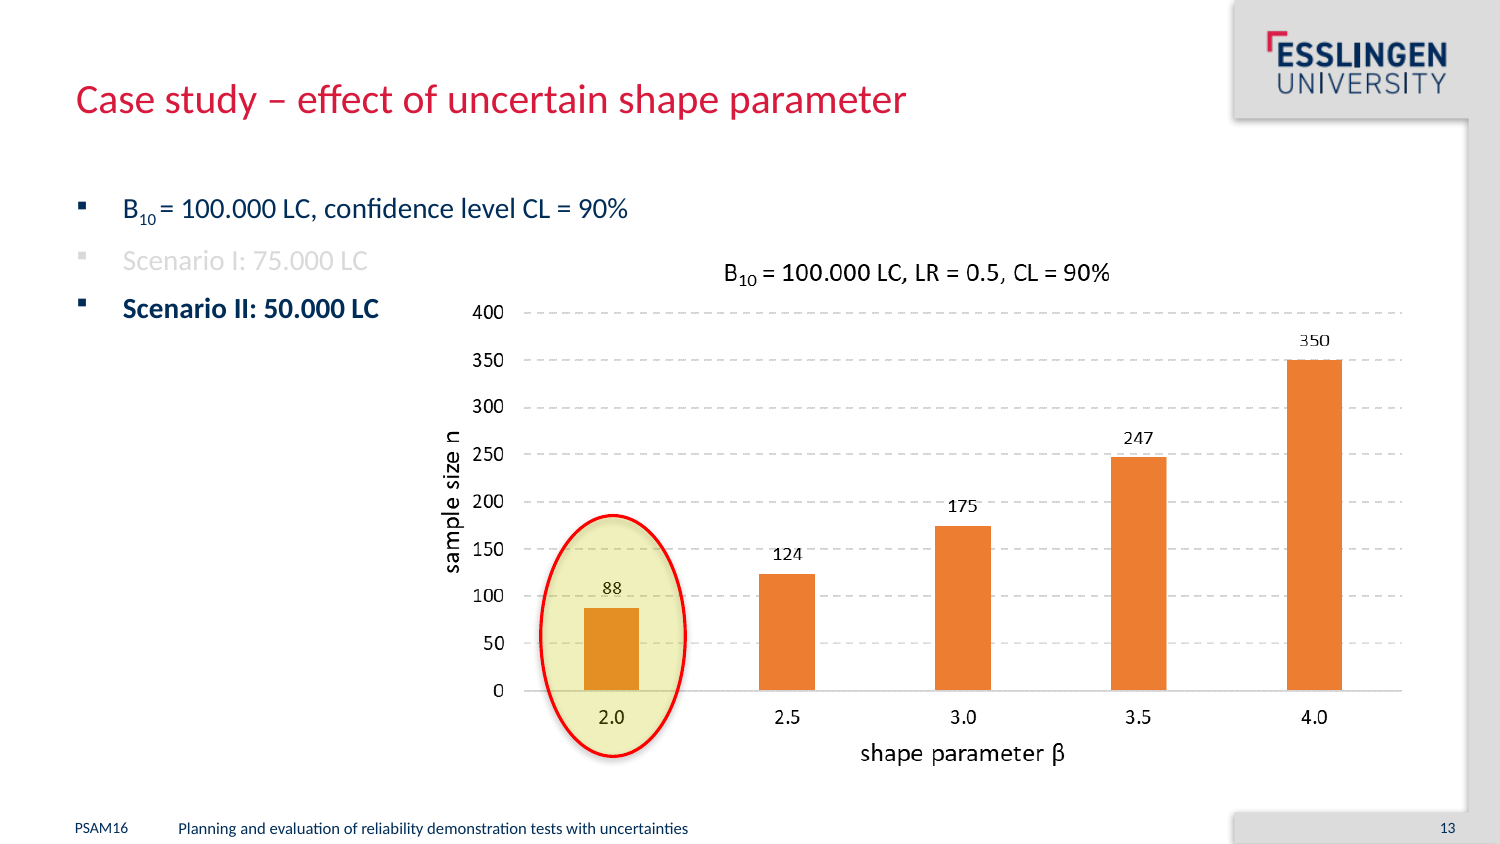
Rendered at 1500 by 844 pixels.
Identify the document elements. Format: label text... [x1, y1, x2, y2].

slide_number PSAM16 [74, 817, 168, 844]
slide_number 13 [1376, 817, 1471, 844]
footer Planning and evaluation of reliability demonstration tests with uncertainties [178, 817, 1135, 844]
picture [408, 240, 1423, 791]
list B10 = 100.000 LC, confidence level CL = 90% Scenario I: 75.000 LC Scenario II: 50.000 LC [76, 181, 1413, 818]
list Case study – effect of uncertain shape parameter [76, 64, 1137, 114]
